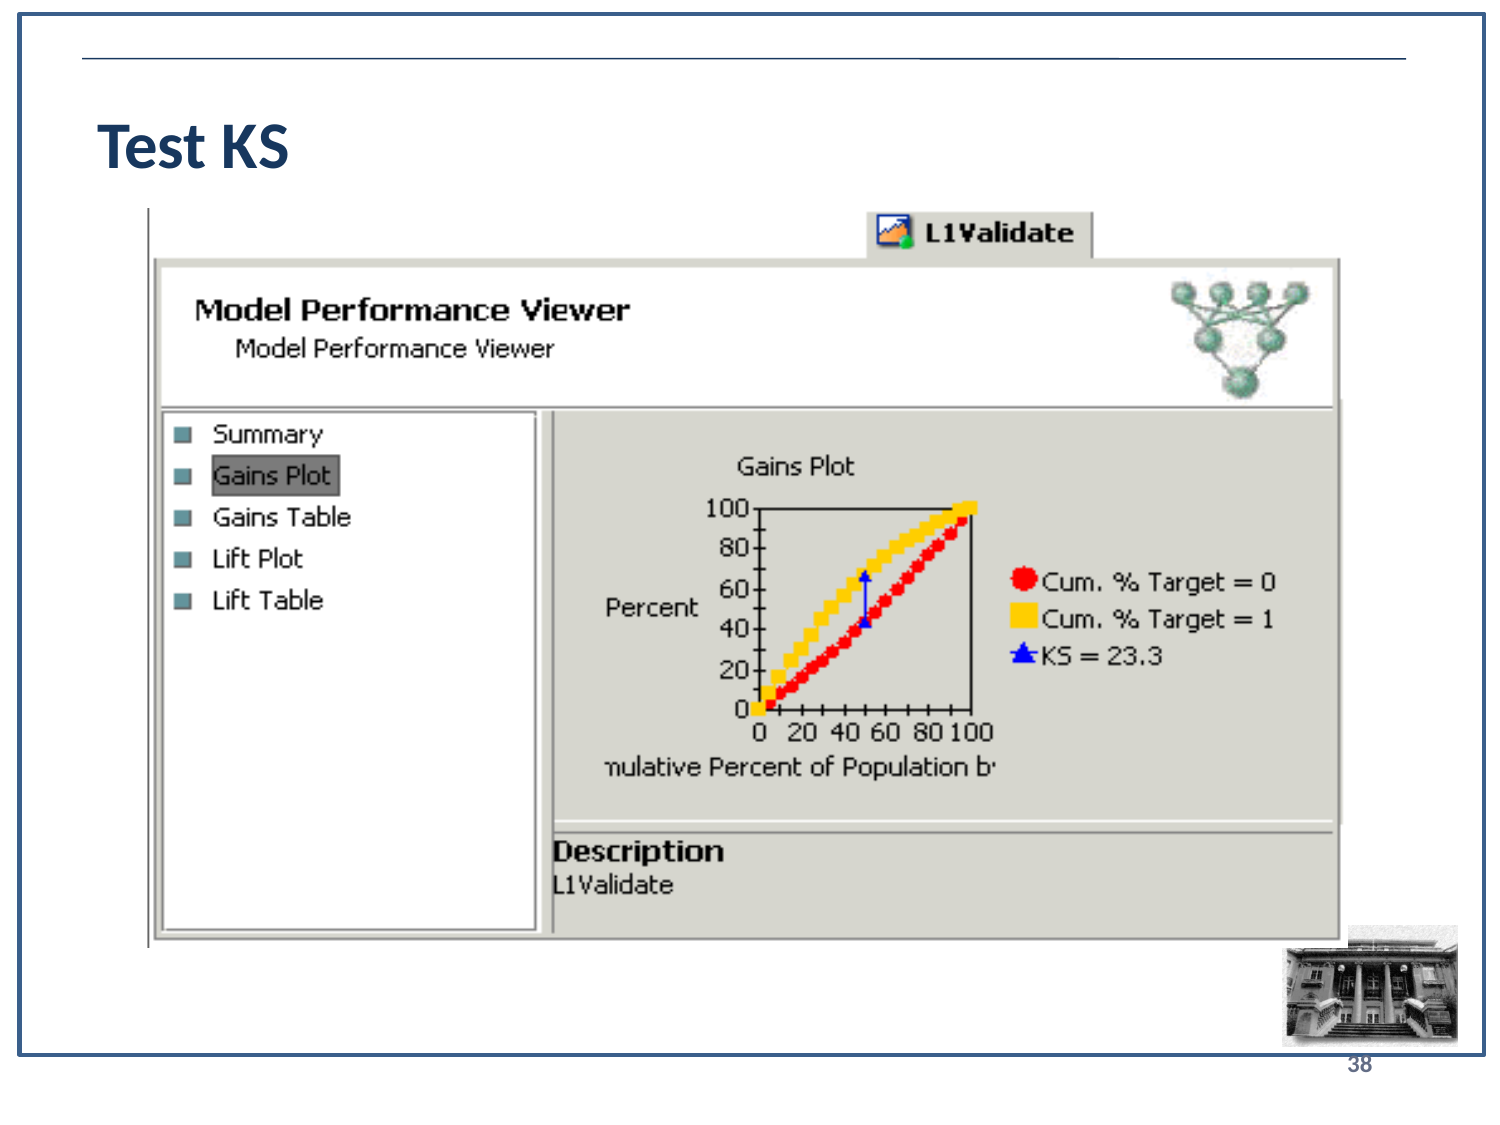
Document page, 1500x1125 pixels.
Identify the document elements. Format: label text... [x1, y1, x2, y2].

title Test KS [81, 81, 1414, 202]
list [147, 207, 1349, 948]
slide_number 38 [1074, 1025, 1388, 1100]
picture [1282, 925, 1458, 1047]
